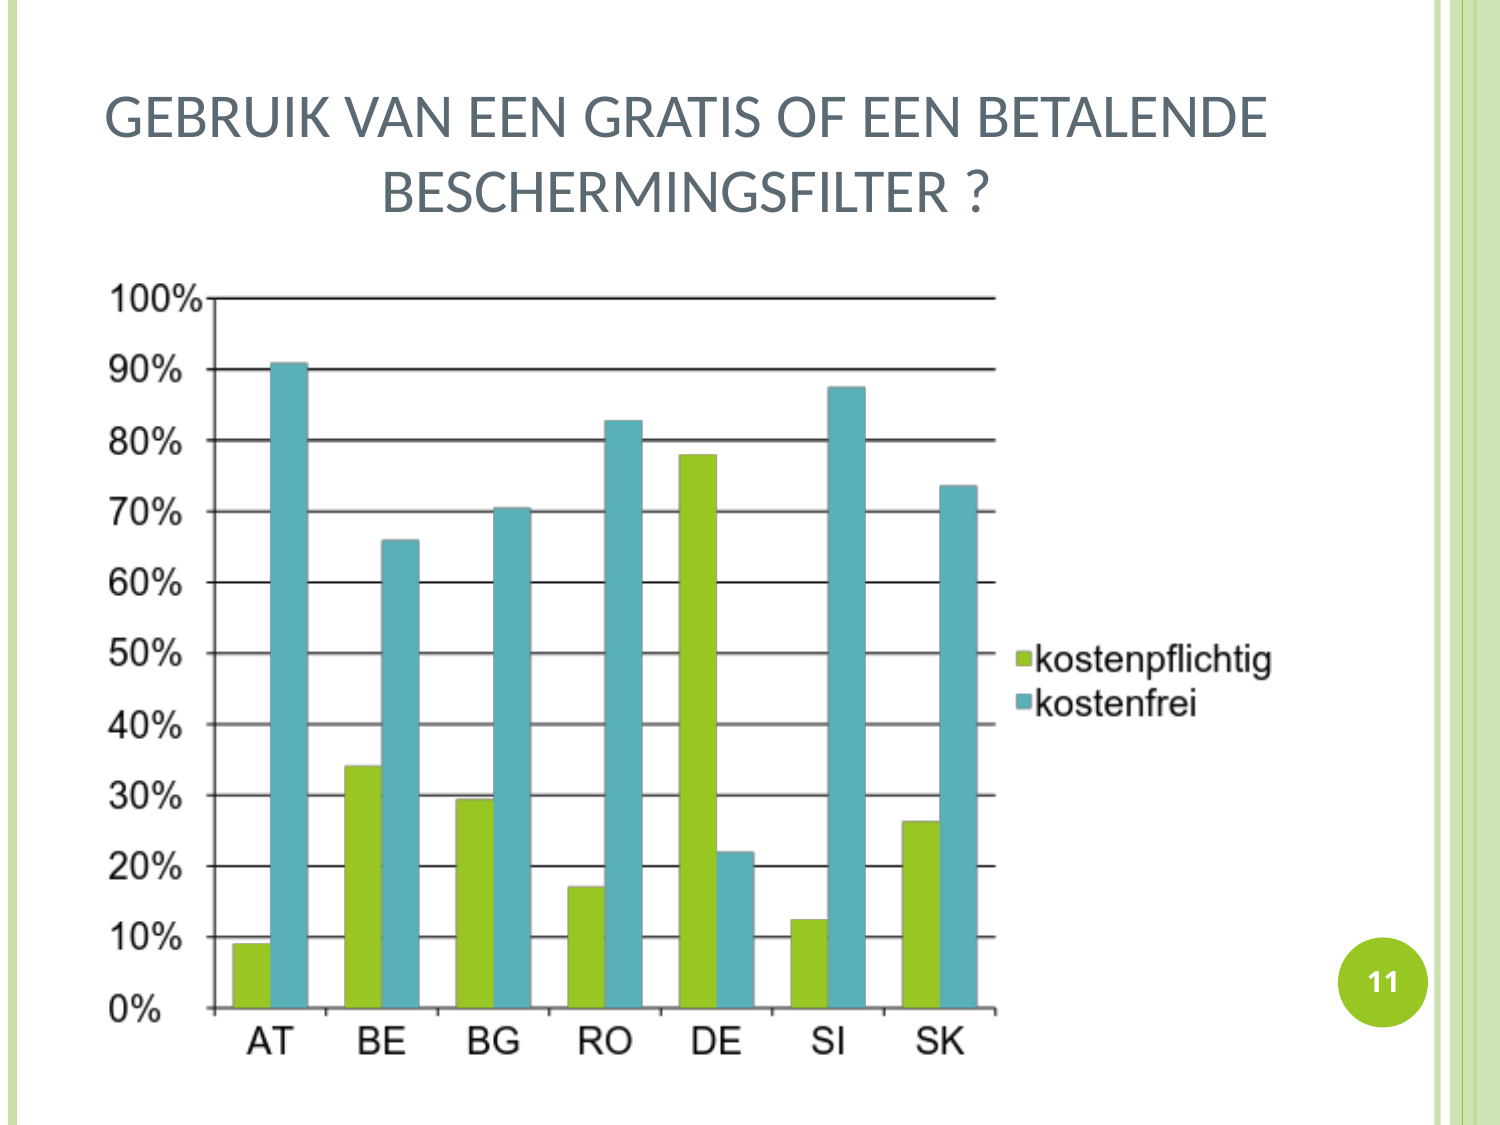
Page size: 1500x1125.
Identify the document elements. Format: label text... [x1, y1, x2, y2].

picture [88, 278, 1294, 1083]
title Gebruik van een gratis of een betalende beschermingsfilter ? [75, 45, 1300, 233]
slide_number 11 [1333, 940, 1434, 1027]
